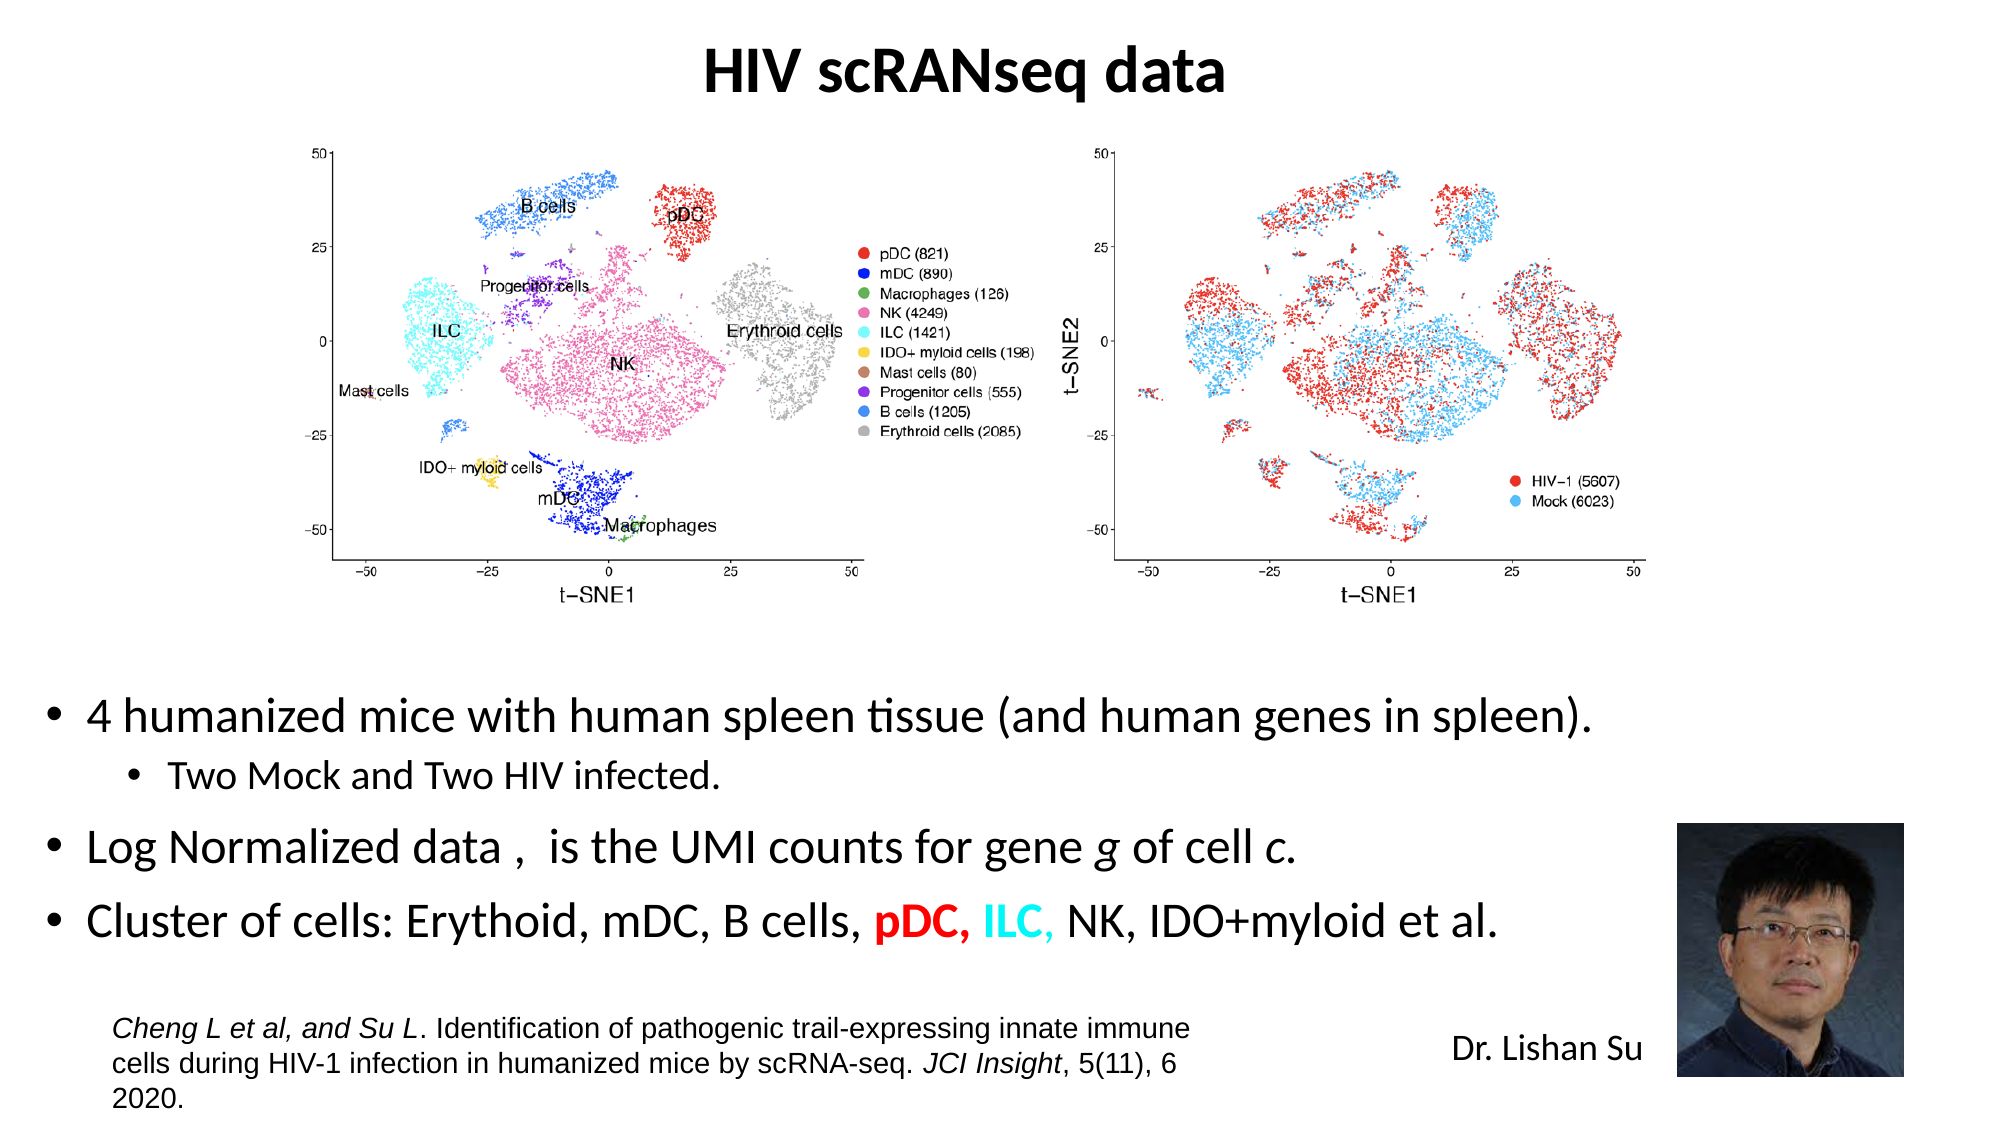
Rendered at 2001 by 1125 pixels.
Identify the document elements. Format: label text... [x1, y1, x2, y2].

picture [1677, 823, 1904, 1077]
text_box Cheng L et al, and Su L. Identification of pathogenic trail-expressing innate immune cells during HIV-1 infection in humanized mice by scRNA-seq. JCI Insight, 5(11), 6 2020. [97, 1002, 1233, 1122]
text_box Dr. Lishan Su [1436, 1015, 1659, 1076]
title HIV scRANseq data [534, 0, 1398, 119]
picture [303, 119, 1661, 618]
